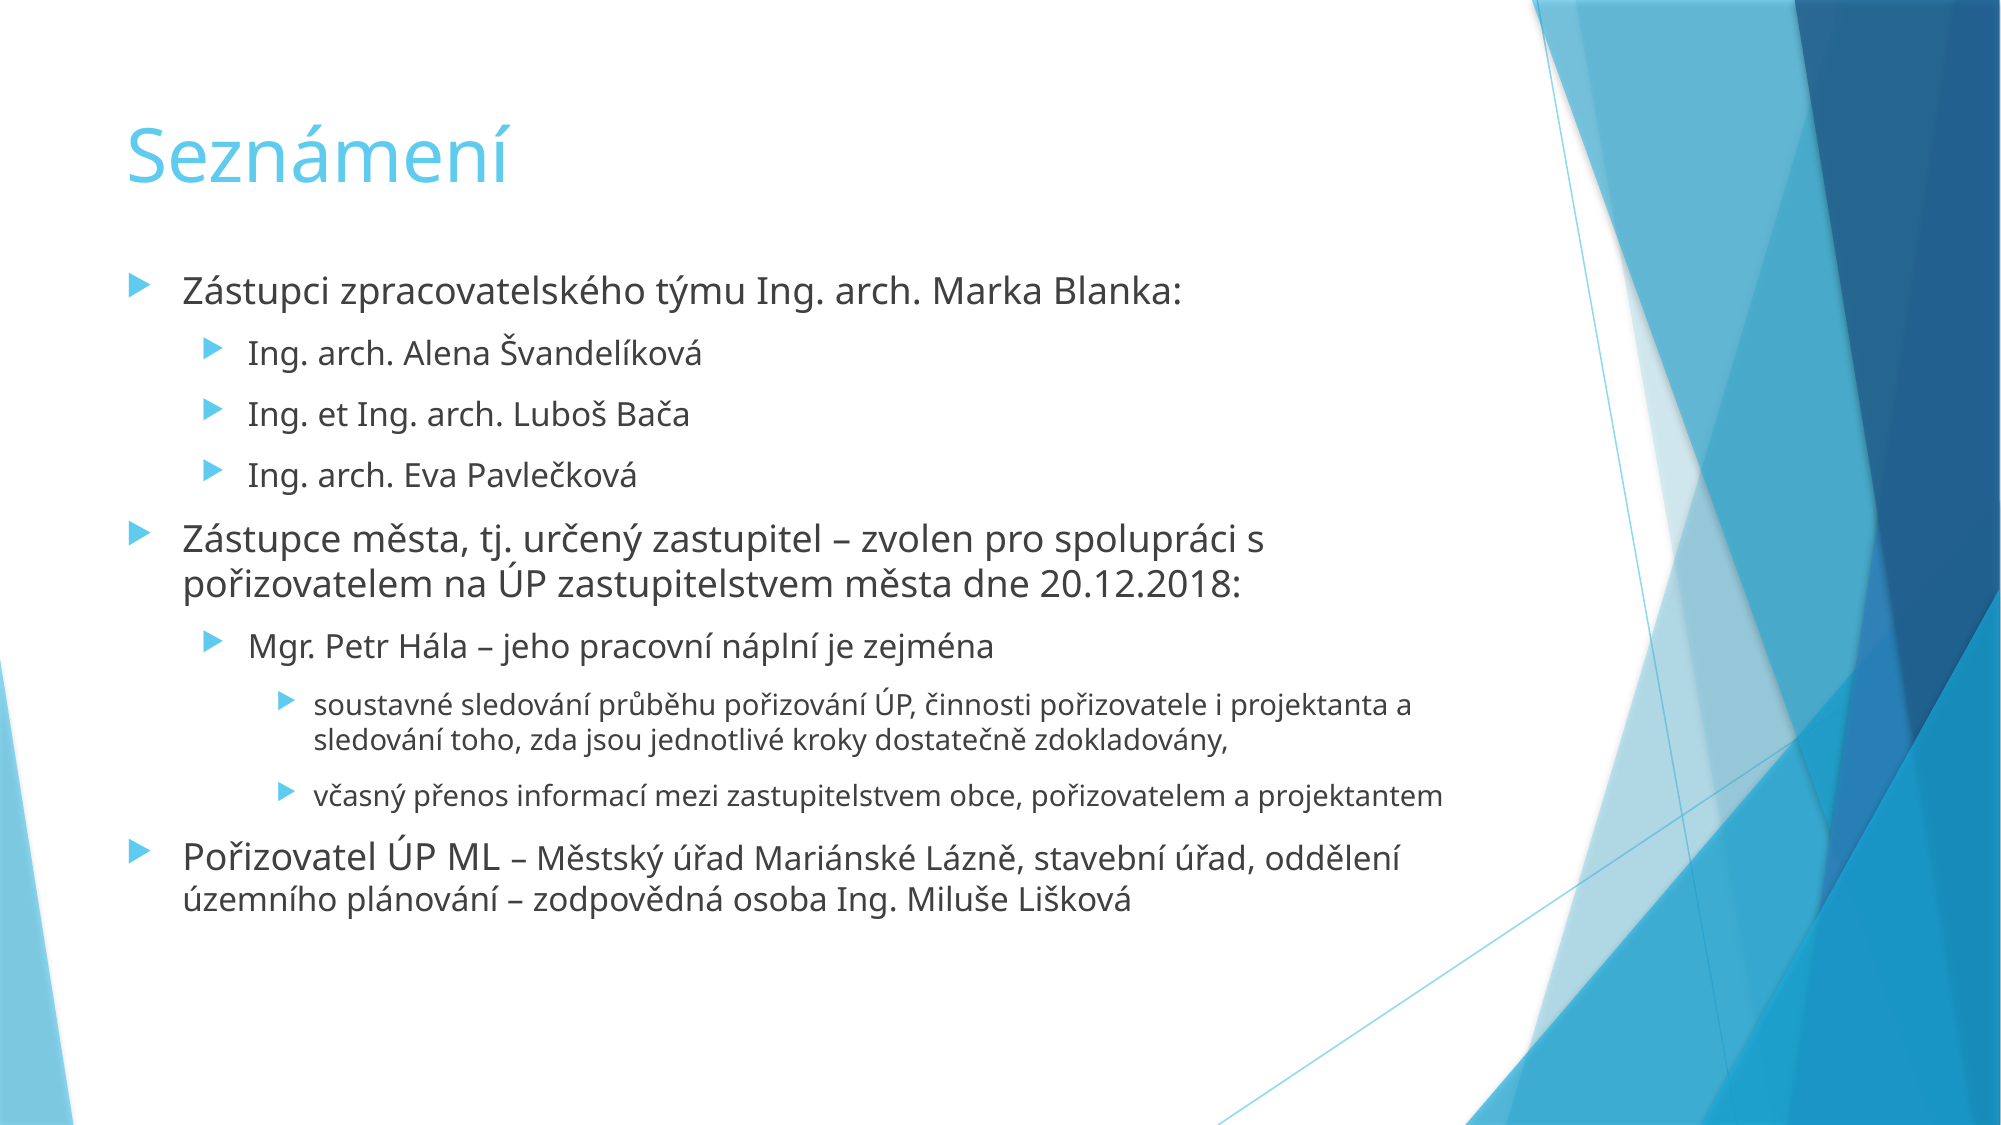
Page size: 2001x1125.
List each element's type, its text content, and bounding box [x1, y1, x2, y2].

list Zástupci zpracovatelského týmu Ing. arch. Marka Blanka: Ing. arch. Alena Švandelíková Ing. et Ing. arch. Luboš Bača Ing. arch. Eva Pavlečková Zástupce města, tj. určený zastupitel – zvolen pro spolupráci s pořizovatelem na ÚP zastupitelstvem města dne 20.12.2018: Mgr. Petr Hála – jeho pracovní náplní je zejména soustavné sledování průběhu pořizování ÚP, činnosti pořizovatele i projektanta a sledování toho, zda jsou jednotlivé kroky dostatečně zdokladovány, včasný přenos informací mezi zastupitelstvem obce, pořizovatelem a projektantem Pořizovatel ÚP ML – Městský úřad Mariánské Lázně, stavební úřad, oddělení územního plánování – zodpovědná osoba Ing. Miluše Lišková [111, 259, 1522, 991]
title Seznámení [111, 99, 1522, 259]
